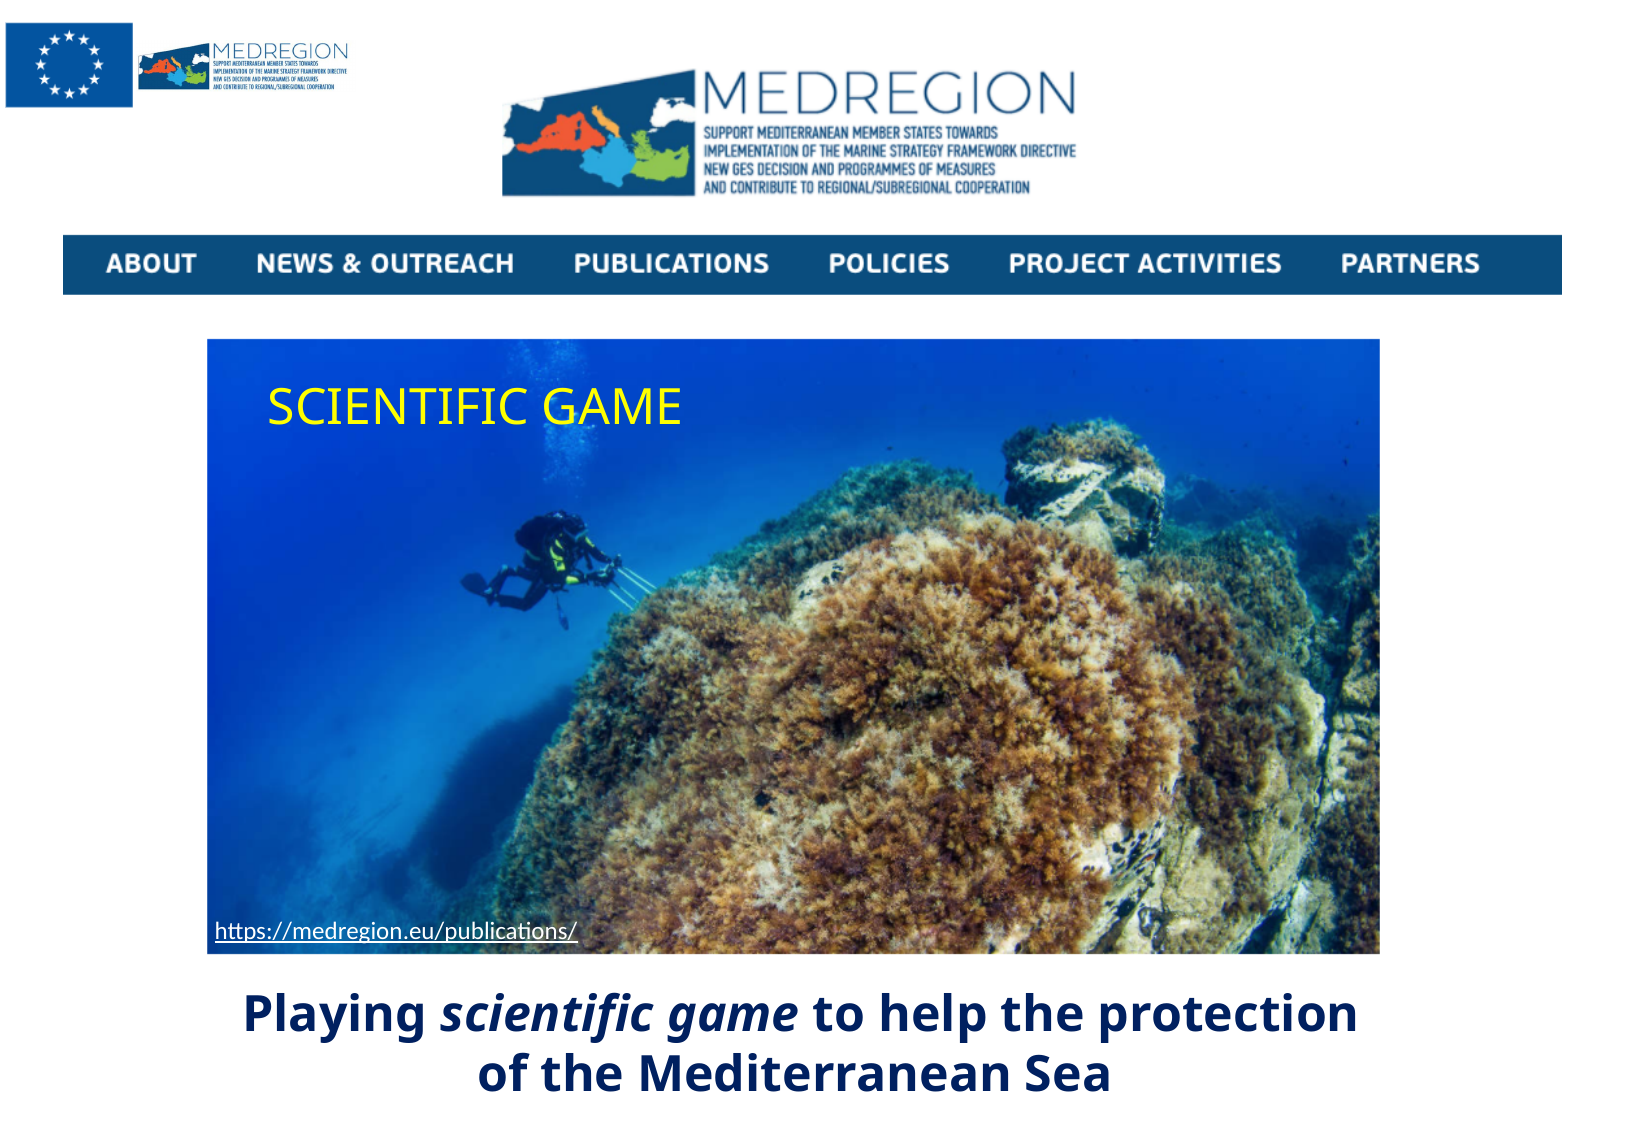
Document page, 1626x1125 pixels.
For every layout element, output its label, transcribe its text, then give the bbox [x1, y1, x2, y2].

picture [0, 16, 1562, 988]
title Playing scientific game to help the protection of the Mediterranean Sea [182, 988, 1407, 1125]
